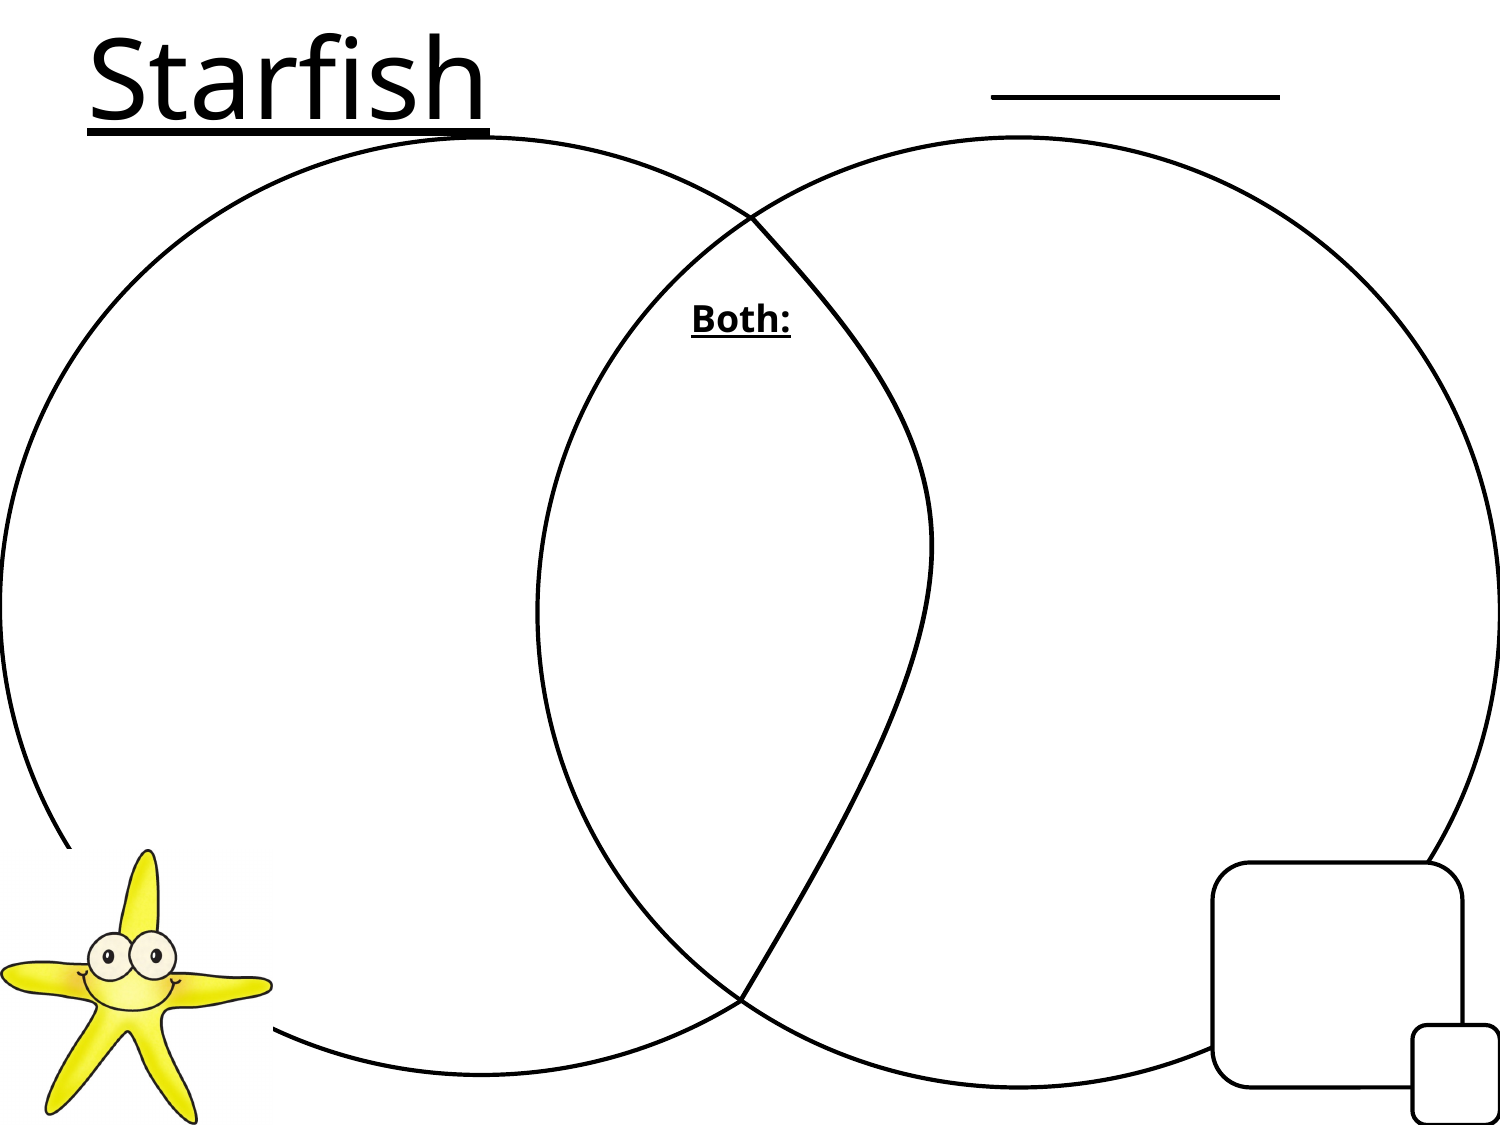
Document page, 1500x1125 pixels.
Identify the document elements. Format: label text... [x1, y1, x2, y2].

text_box [535, 135, 1500, 1090]
text_box Starfish [72, 0, 506, 150]
text_box [740, 217, 933, 1001]
text_box [0, 135, 751, 1078]
picture [0, 849, 273, 1125]
text_box [1410, 1022, 1500, 1125]
text_box Both: [676, 287, 751, 348]
text_box ____________ [977, 24, 1295, 110]
text_box [1210, 860, 1465, 1090]
